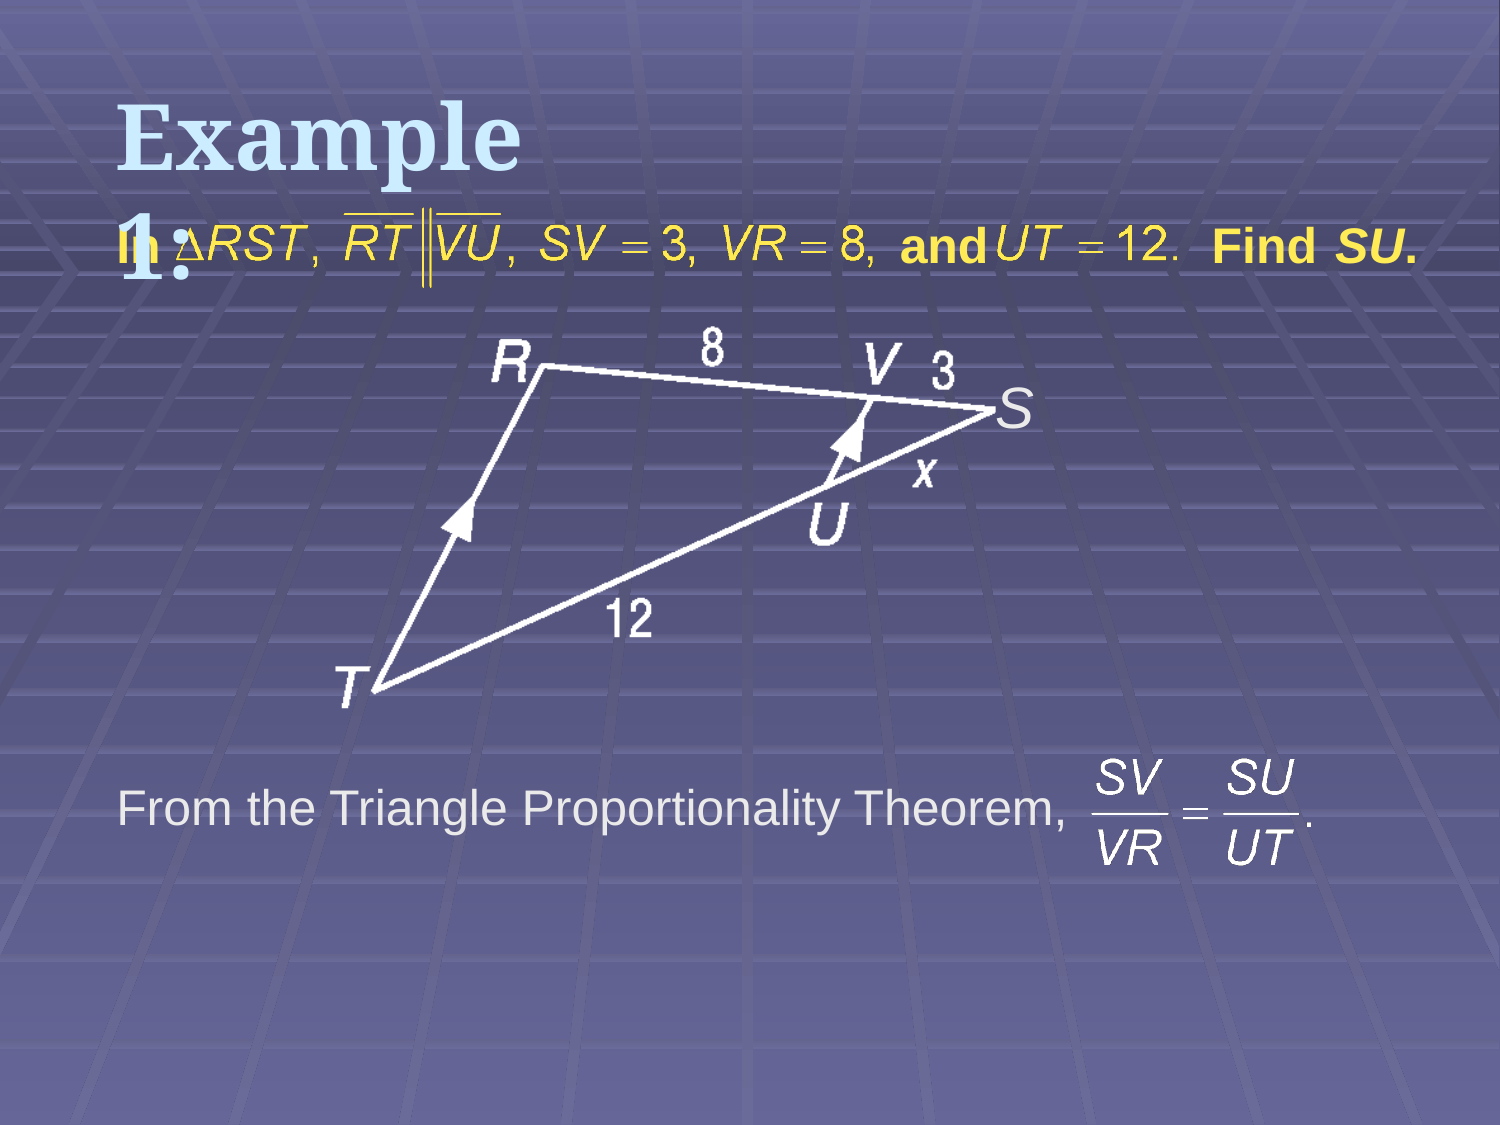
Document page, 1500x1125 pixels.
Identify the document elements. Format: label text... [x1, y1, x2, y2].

text_box Example 1: [101, 298, 612, 306]
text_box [101, 177, 1456, 290]
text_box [328, 315, 1050, 721]
text_box Example 1: [101, 71, 612, 177]
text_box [101, 752, 1456, 868]
